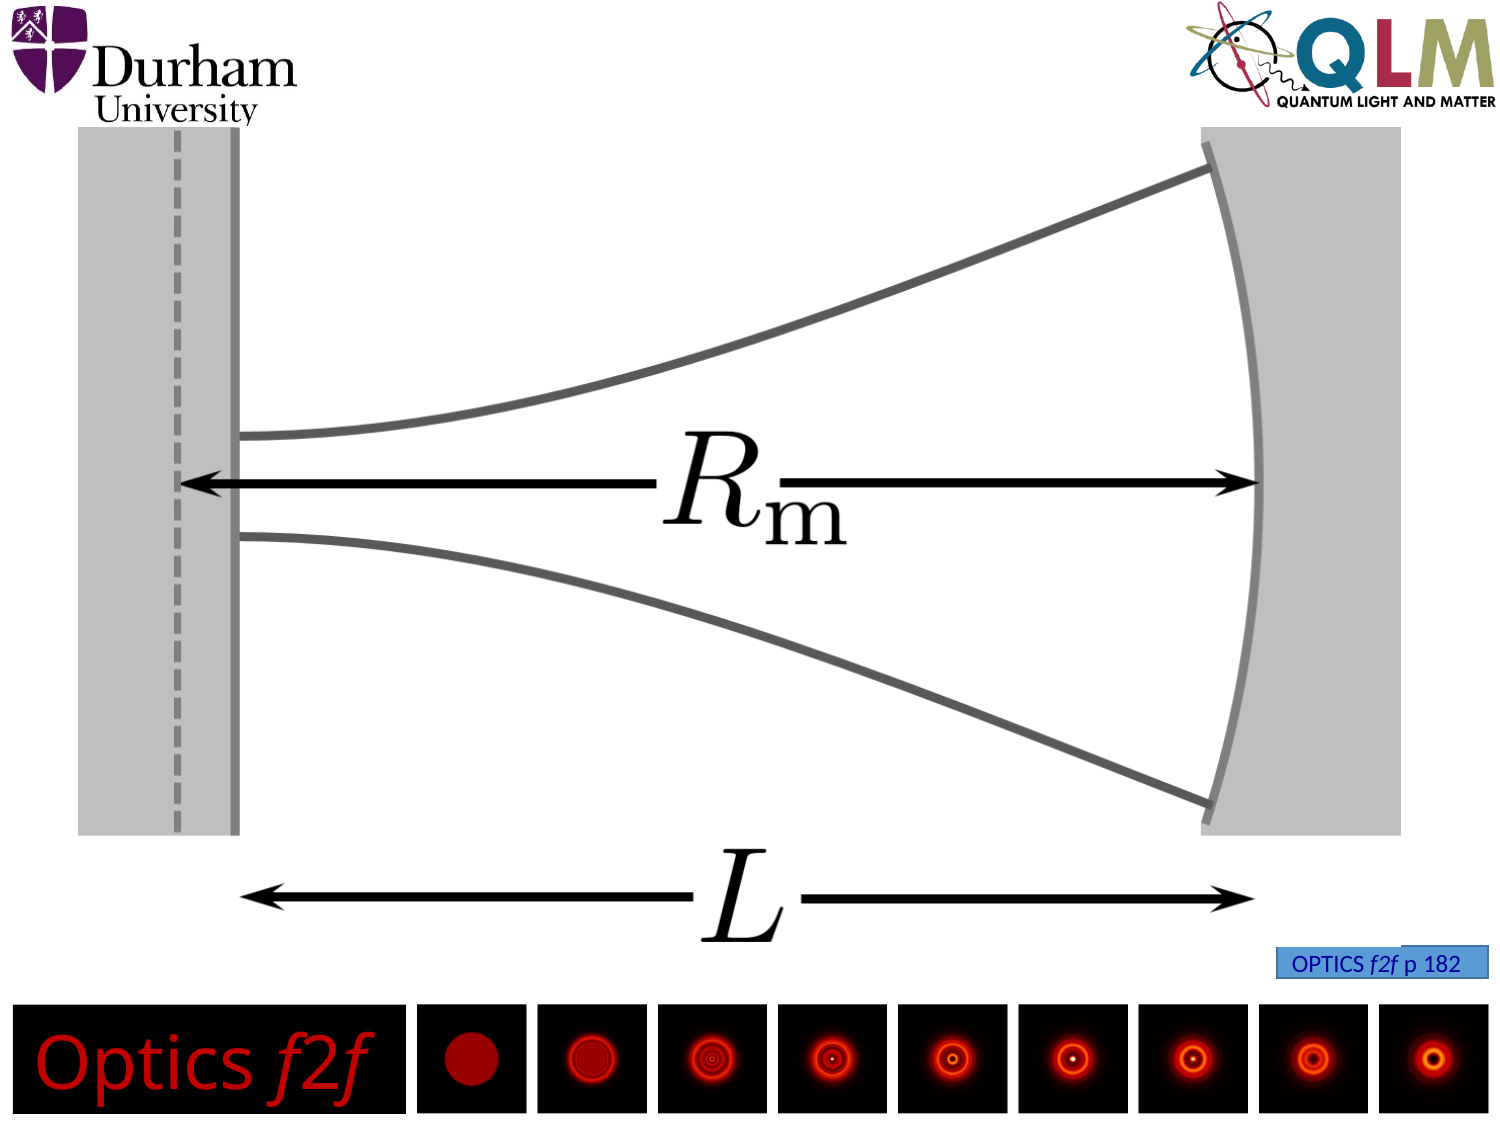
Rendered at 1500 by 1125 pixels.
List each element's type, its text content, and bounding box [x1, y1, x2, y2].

picture [406, 994, 1499, 1125]
text_box OPTICS f2f p 182 [1276, 945, 1489, 979]
picture [11, 6, 1401, 947]
picture [1183, 0, 1500, 113]
